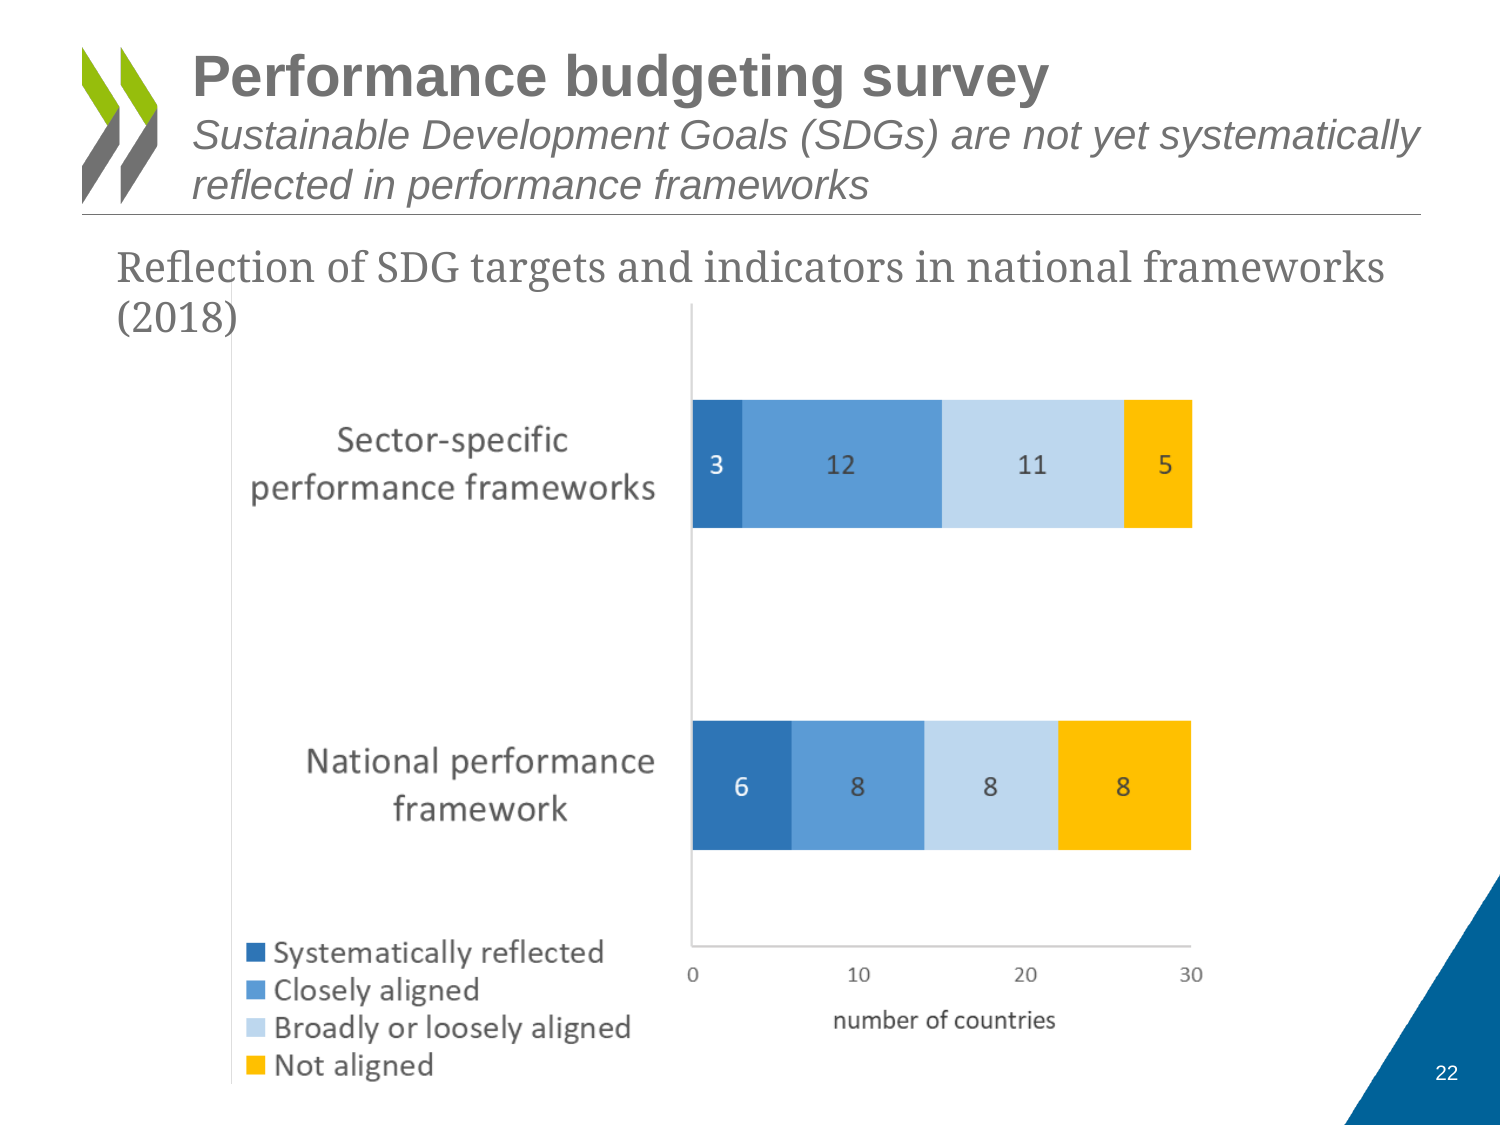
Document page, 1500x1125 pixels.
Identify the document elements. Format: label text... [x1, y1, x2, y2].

slide_number 22 [1417, 1051, 1474, 1092]
picture [1344, 874, 1500, 1125]
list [229, 265, 1217, 1084]
title Performance budgeting survey Sustainable Development Goals (SDGs) are not yet systematically reflected in performance frameworks [177, 38, 1447, 207]
text_box Reflection of SDG targets and indicators in national frameworks (2018) [101, 233, 1446, 348]
